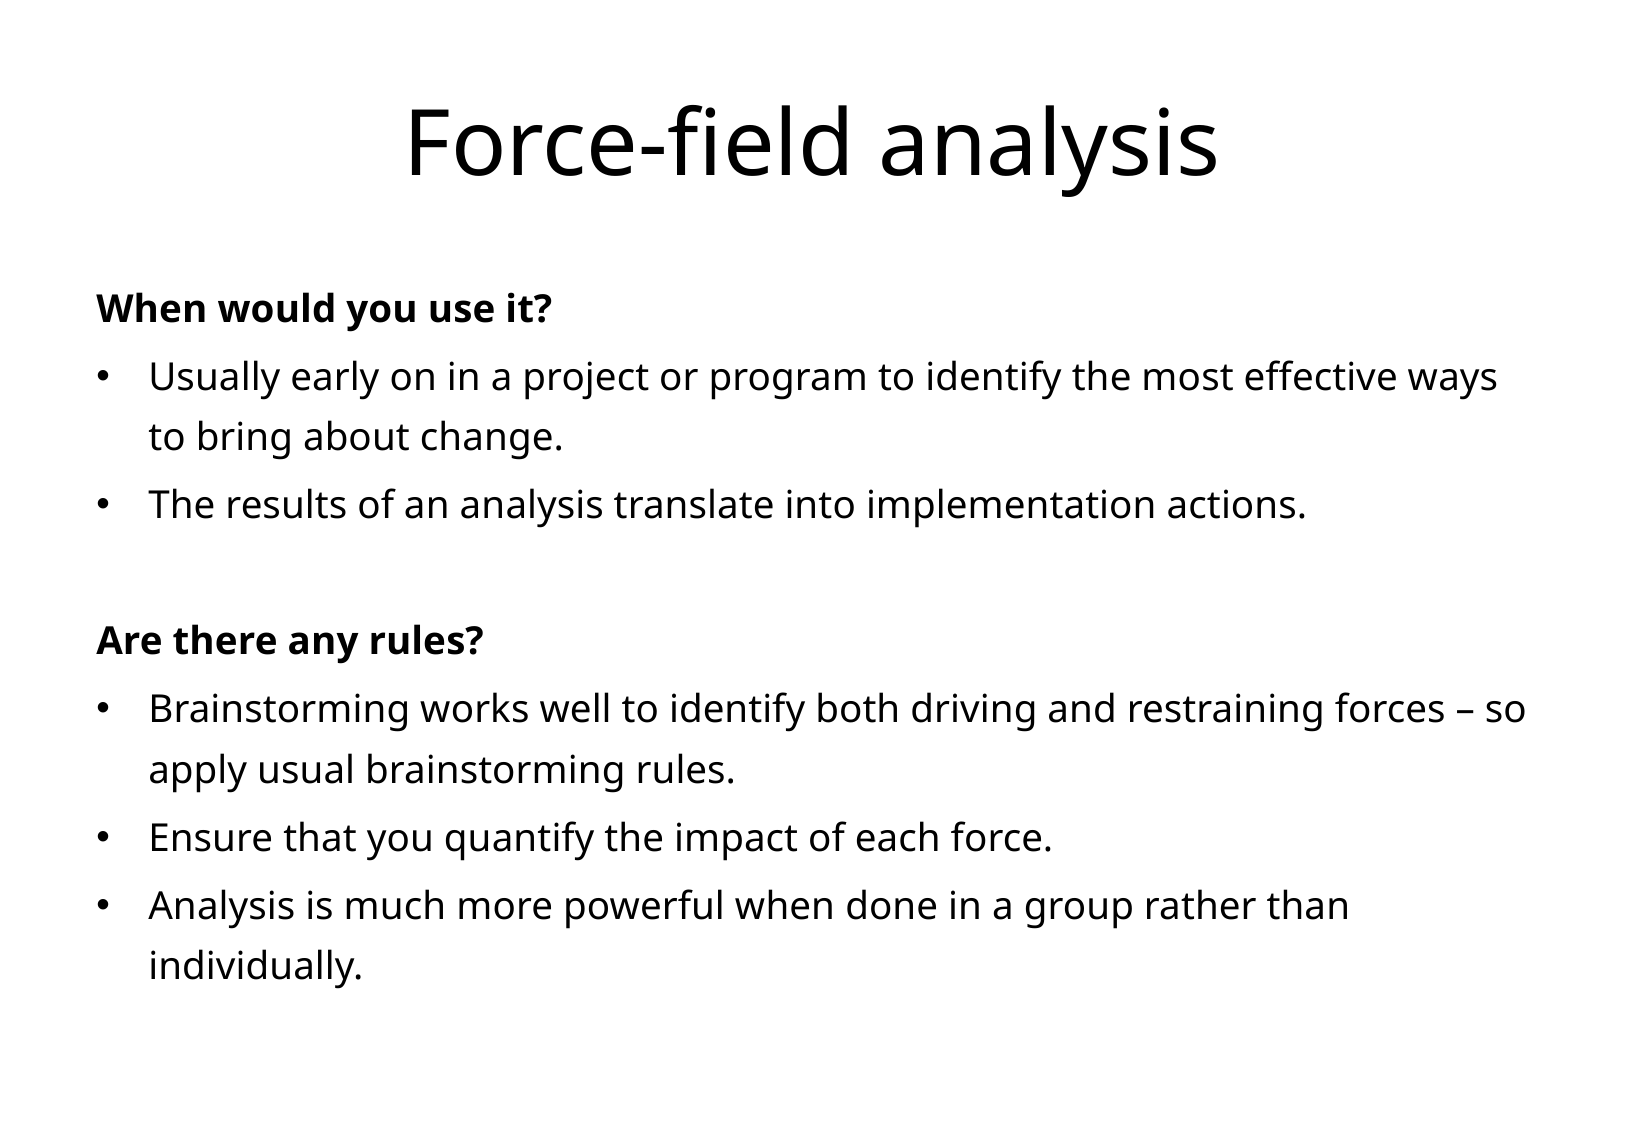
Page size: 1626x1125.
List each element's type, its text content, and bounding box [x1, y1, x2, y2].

list When would you use it? Usually early on in a project or program to identify the most effective ways to bring about change. The results of an analysis translate into implementation actions. Are there any rules? Brainstorming works well to identify both driving and restraining forces – so apply usual brainstorming rules. Ensure that you quantify the impact of each force. Analysis is much more powerful when done in a group rather than individually. [81, 262, 1544, 1005]
title Force-field analysis [81, 45, 1544, 233]
